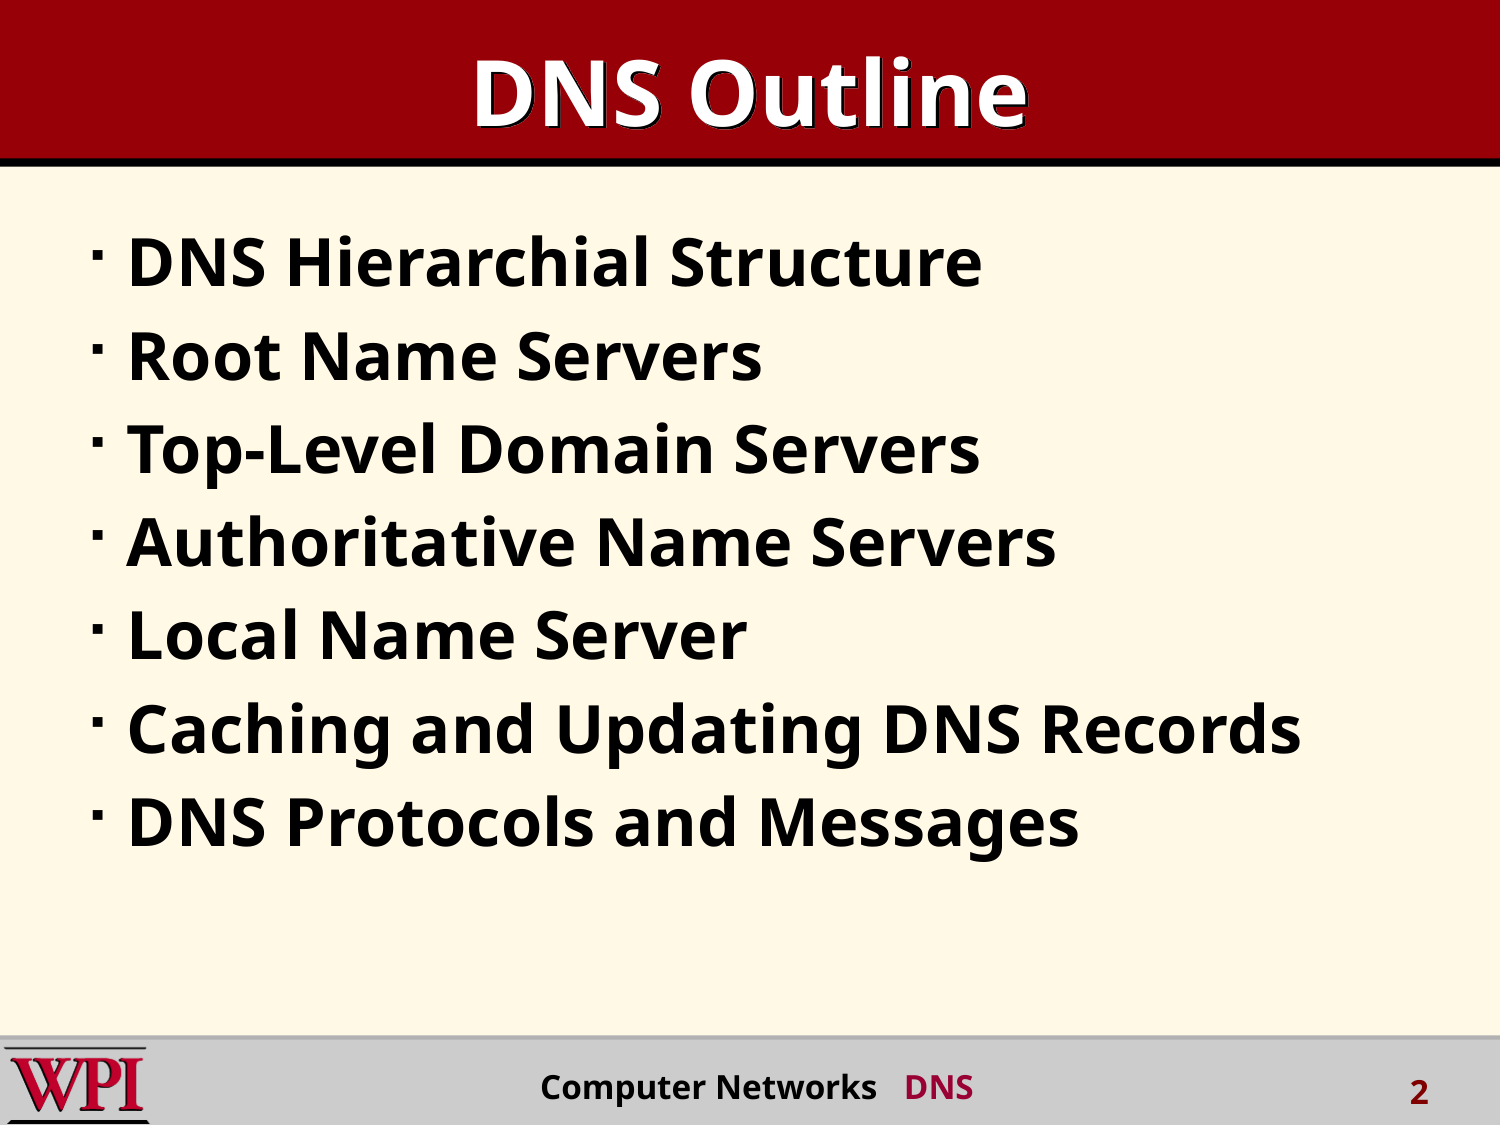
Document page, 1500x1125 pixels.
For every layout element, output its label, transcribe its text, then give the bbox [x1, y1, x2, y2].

picture [0, 0, 1500, 158]
picture [0, 167, 1500, 1035]
slide_number 2 [1344, 1063, 1495, 1102]
title DNS Outline [29, 18, 1471, 150]
list DNS Hierarchial Structure Root Name Servers Top-Level Domain Servers Authoritative Name Servers Local Name Server Caching and Updating DNS Records DNS Protocols and Messages [74, 212, 1426, 1001]
footer Computer Networks DNS [210, 1058, 1304, 1107]
picture [0, 1040, 1500, 1125]
